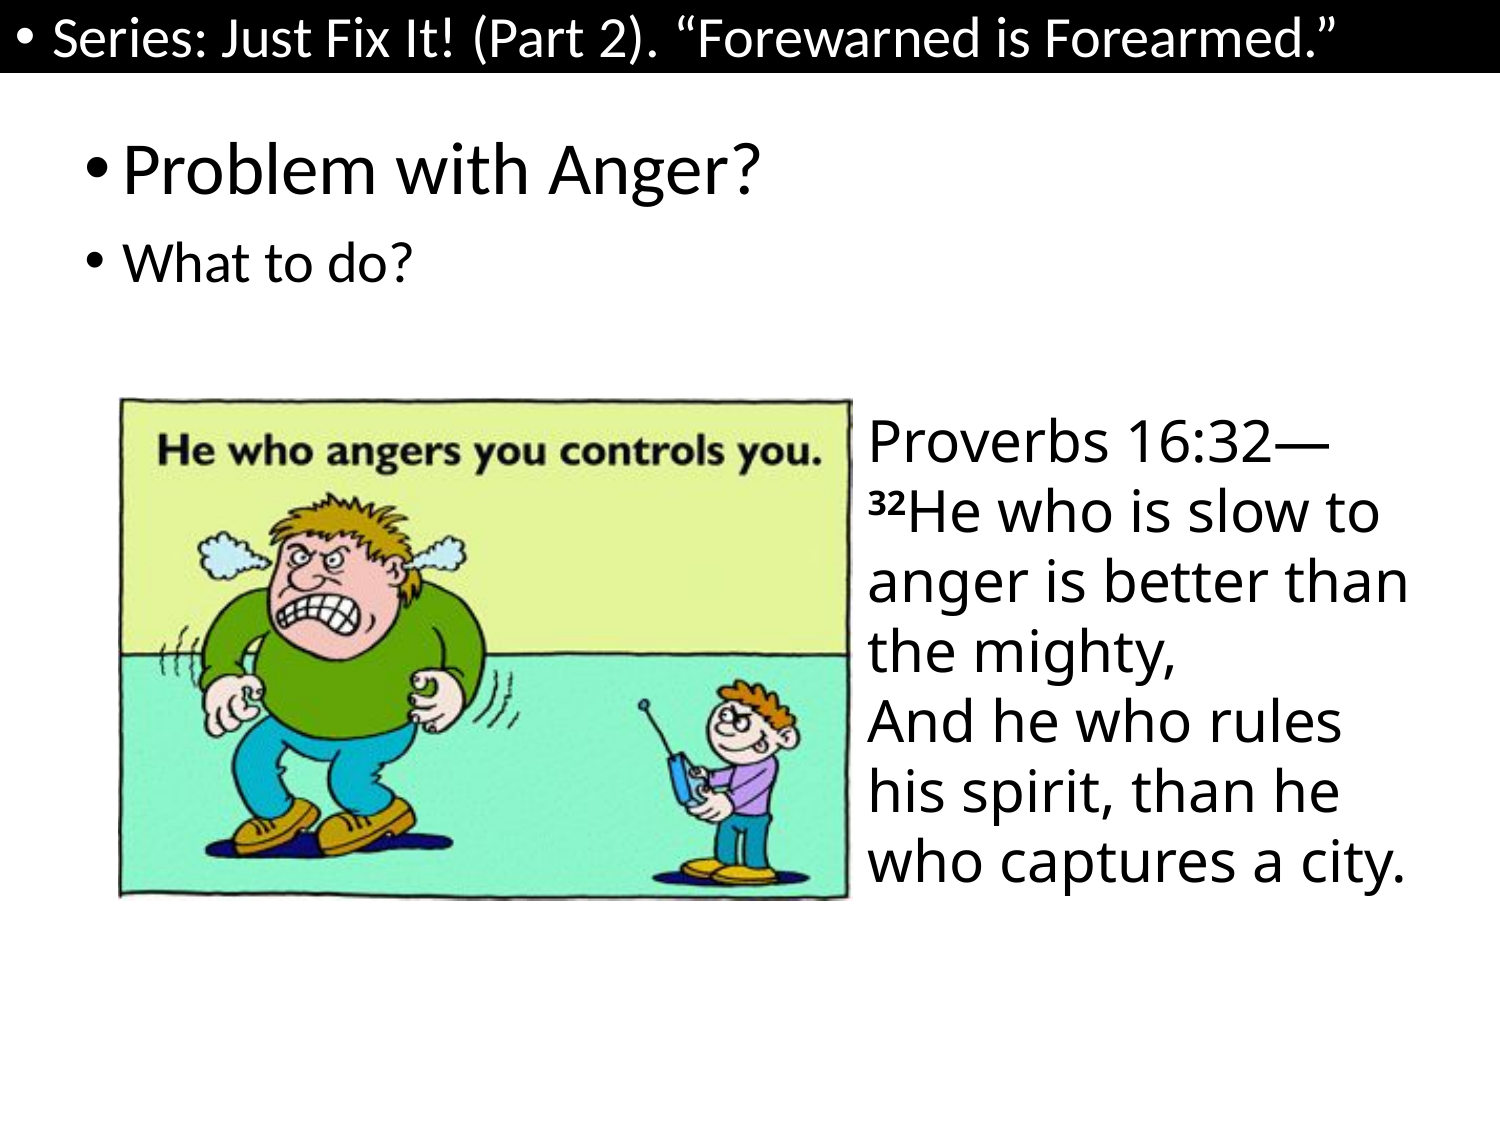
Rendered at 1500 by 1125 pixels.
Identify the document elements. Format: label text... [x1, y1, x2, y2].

picture [118, 397, 853, 901]
text_box Series: Just Fix It! (Part 2). “Forewarned is Forearmed.” [0, 0, 1500, 73]
text_box Problem with Anger? What to do? [69, 122, 1431, 1050]
